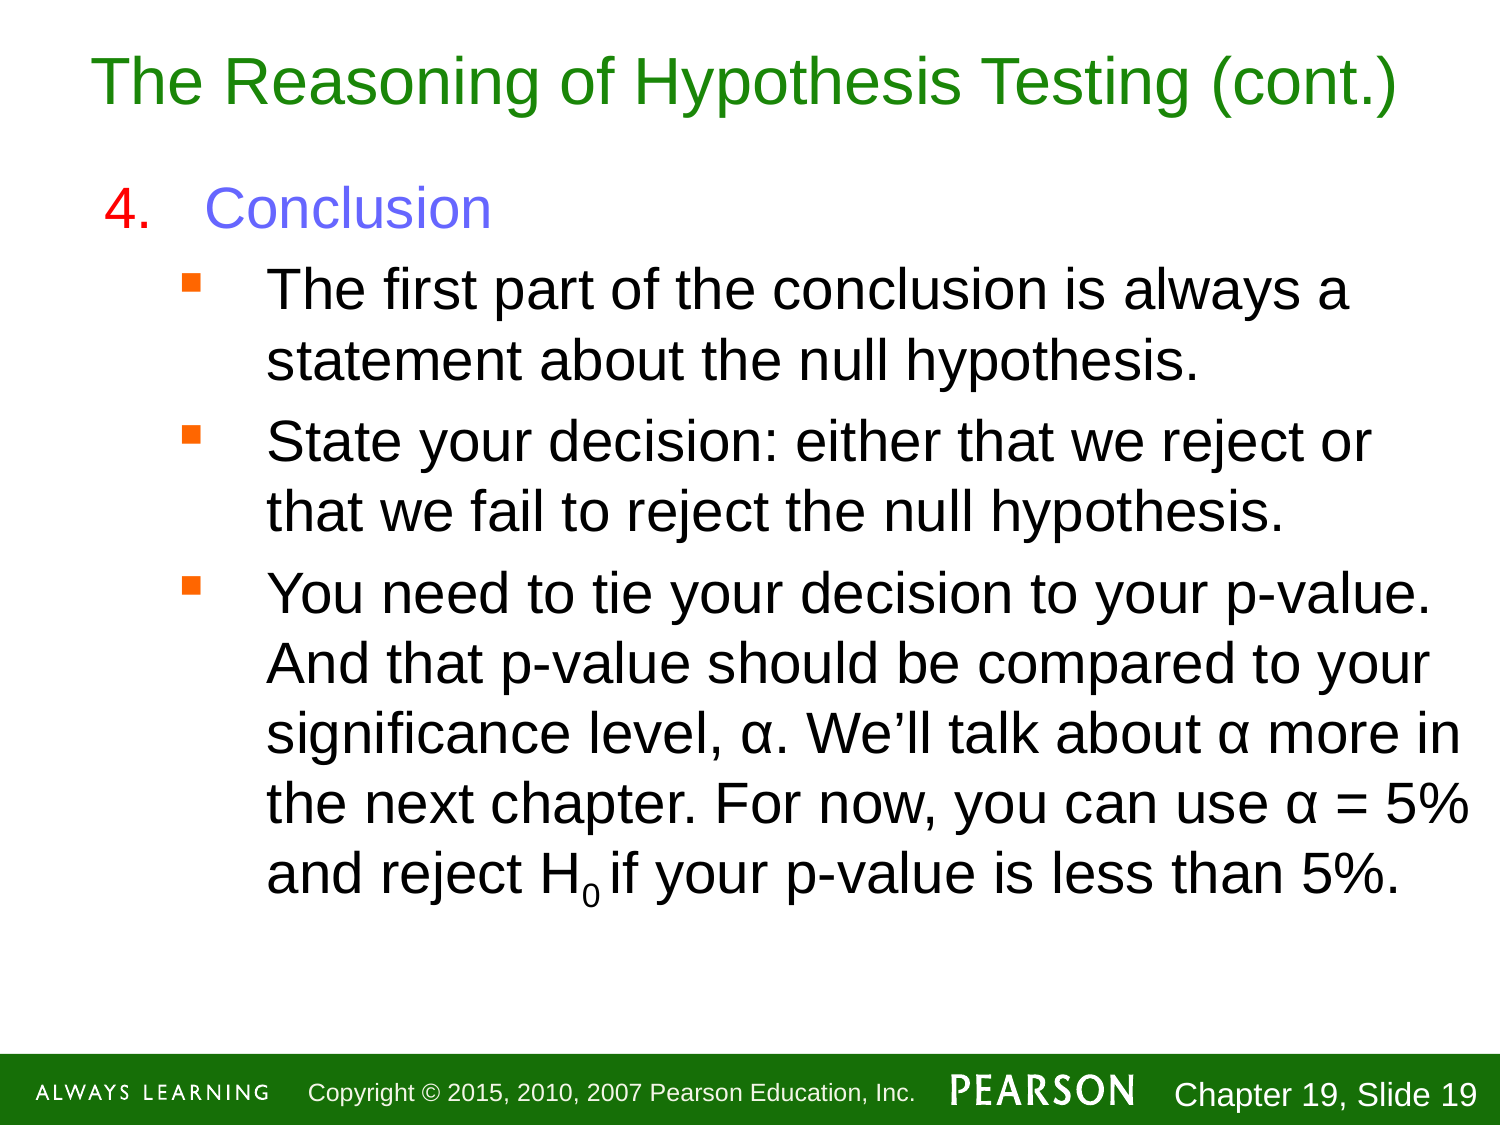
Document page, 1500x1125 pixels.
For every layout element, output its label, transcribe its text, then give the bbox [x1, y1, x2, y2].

list Conclusion The first part of the conclusion is always a statement about the null hypothesis. State your decision: either that we reject or that we fail to reject the null hypothesis. You need to tie your decision to your p-value. And that p-value should be compared to your significance level, α. We’ll talk about α more in the next chapter. For now, you can use α = 5% and reject H0 if your p-value is less than 5%. [89, 162, 1476, 1013]
title The Reasoning of Hypothesis Testing (cont.) [74, 0, 1426, 126]
